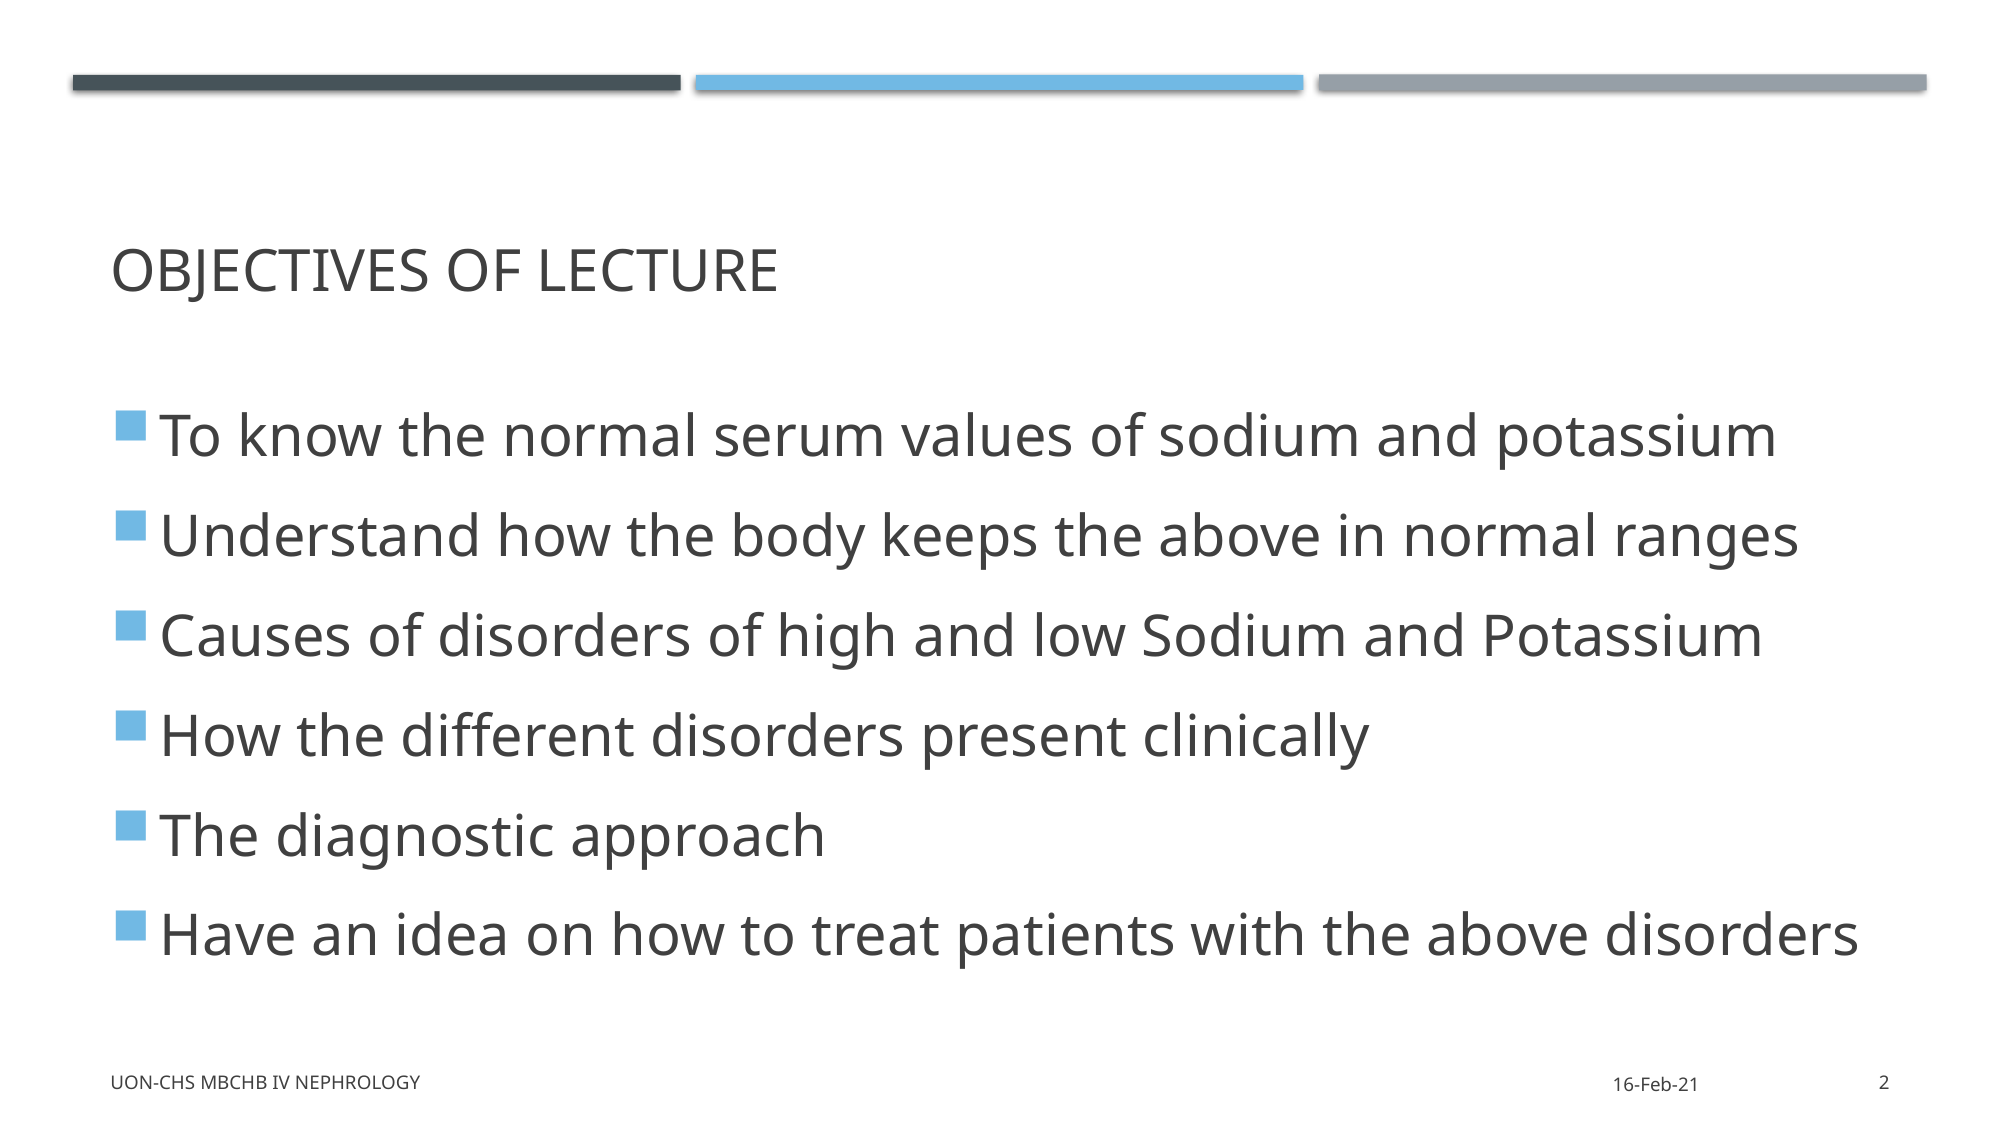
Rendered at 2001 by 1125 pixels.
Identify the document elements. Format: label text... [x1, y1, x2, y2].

footer UON-CHS MBChB IV Nephrology [95, 1053, 1230, 1114]
list To know the normal serum values of sodium and potassium Understand how the body keeps the above in normal ranges Causes of disorders of high and low Sodium and Potassium How the different disorders present clinically The diagnostic approach Have an idea on how to treat patients with the above disorders [95, 383, 1905, 981]
slide_number 2 [1732, 1053, 1905, 1114]
title OBJECTIVES OF LECTURE [95, 115, 1905, 311]
slide_number 16-Feb-21 [1247, 1053, 1715, 1114]
